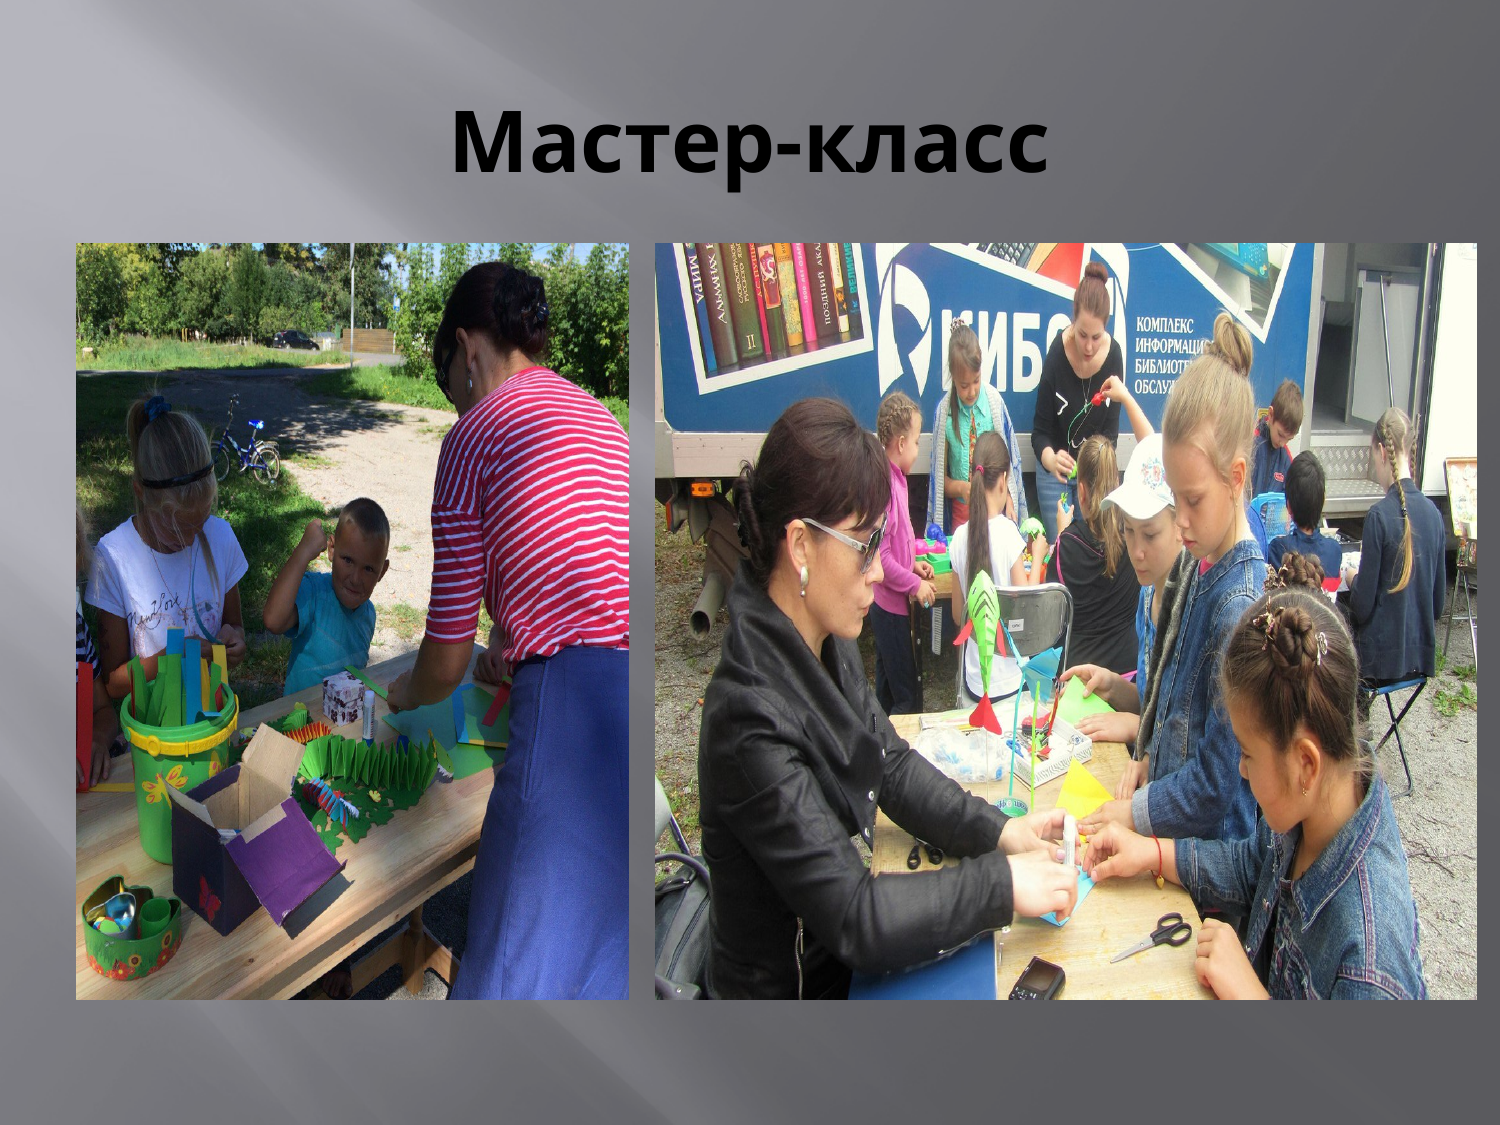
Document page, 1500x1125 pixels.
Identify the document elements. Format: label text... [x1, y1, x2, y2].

picture [655, 243, 1477, 1000]
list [76, 243, 629, 1000]
title Мастер-класс [75, 45, 1425, 233]
